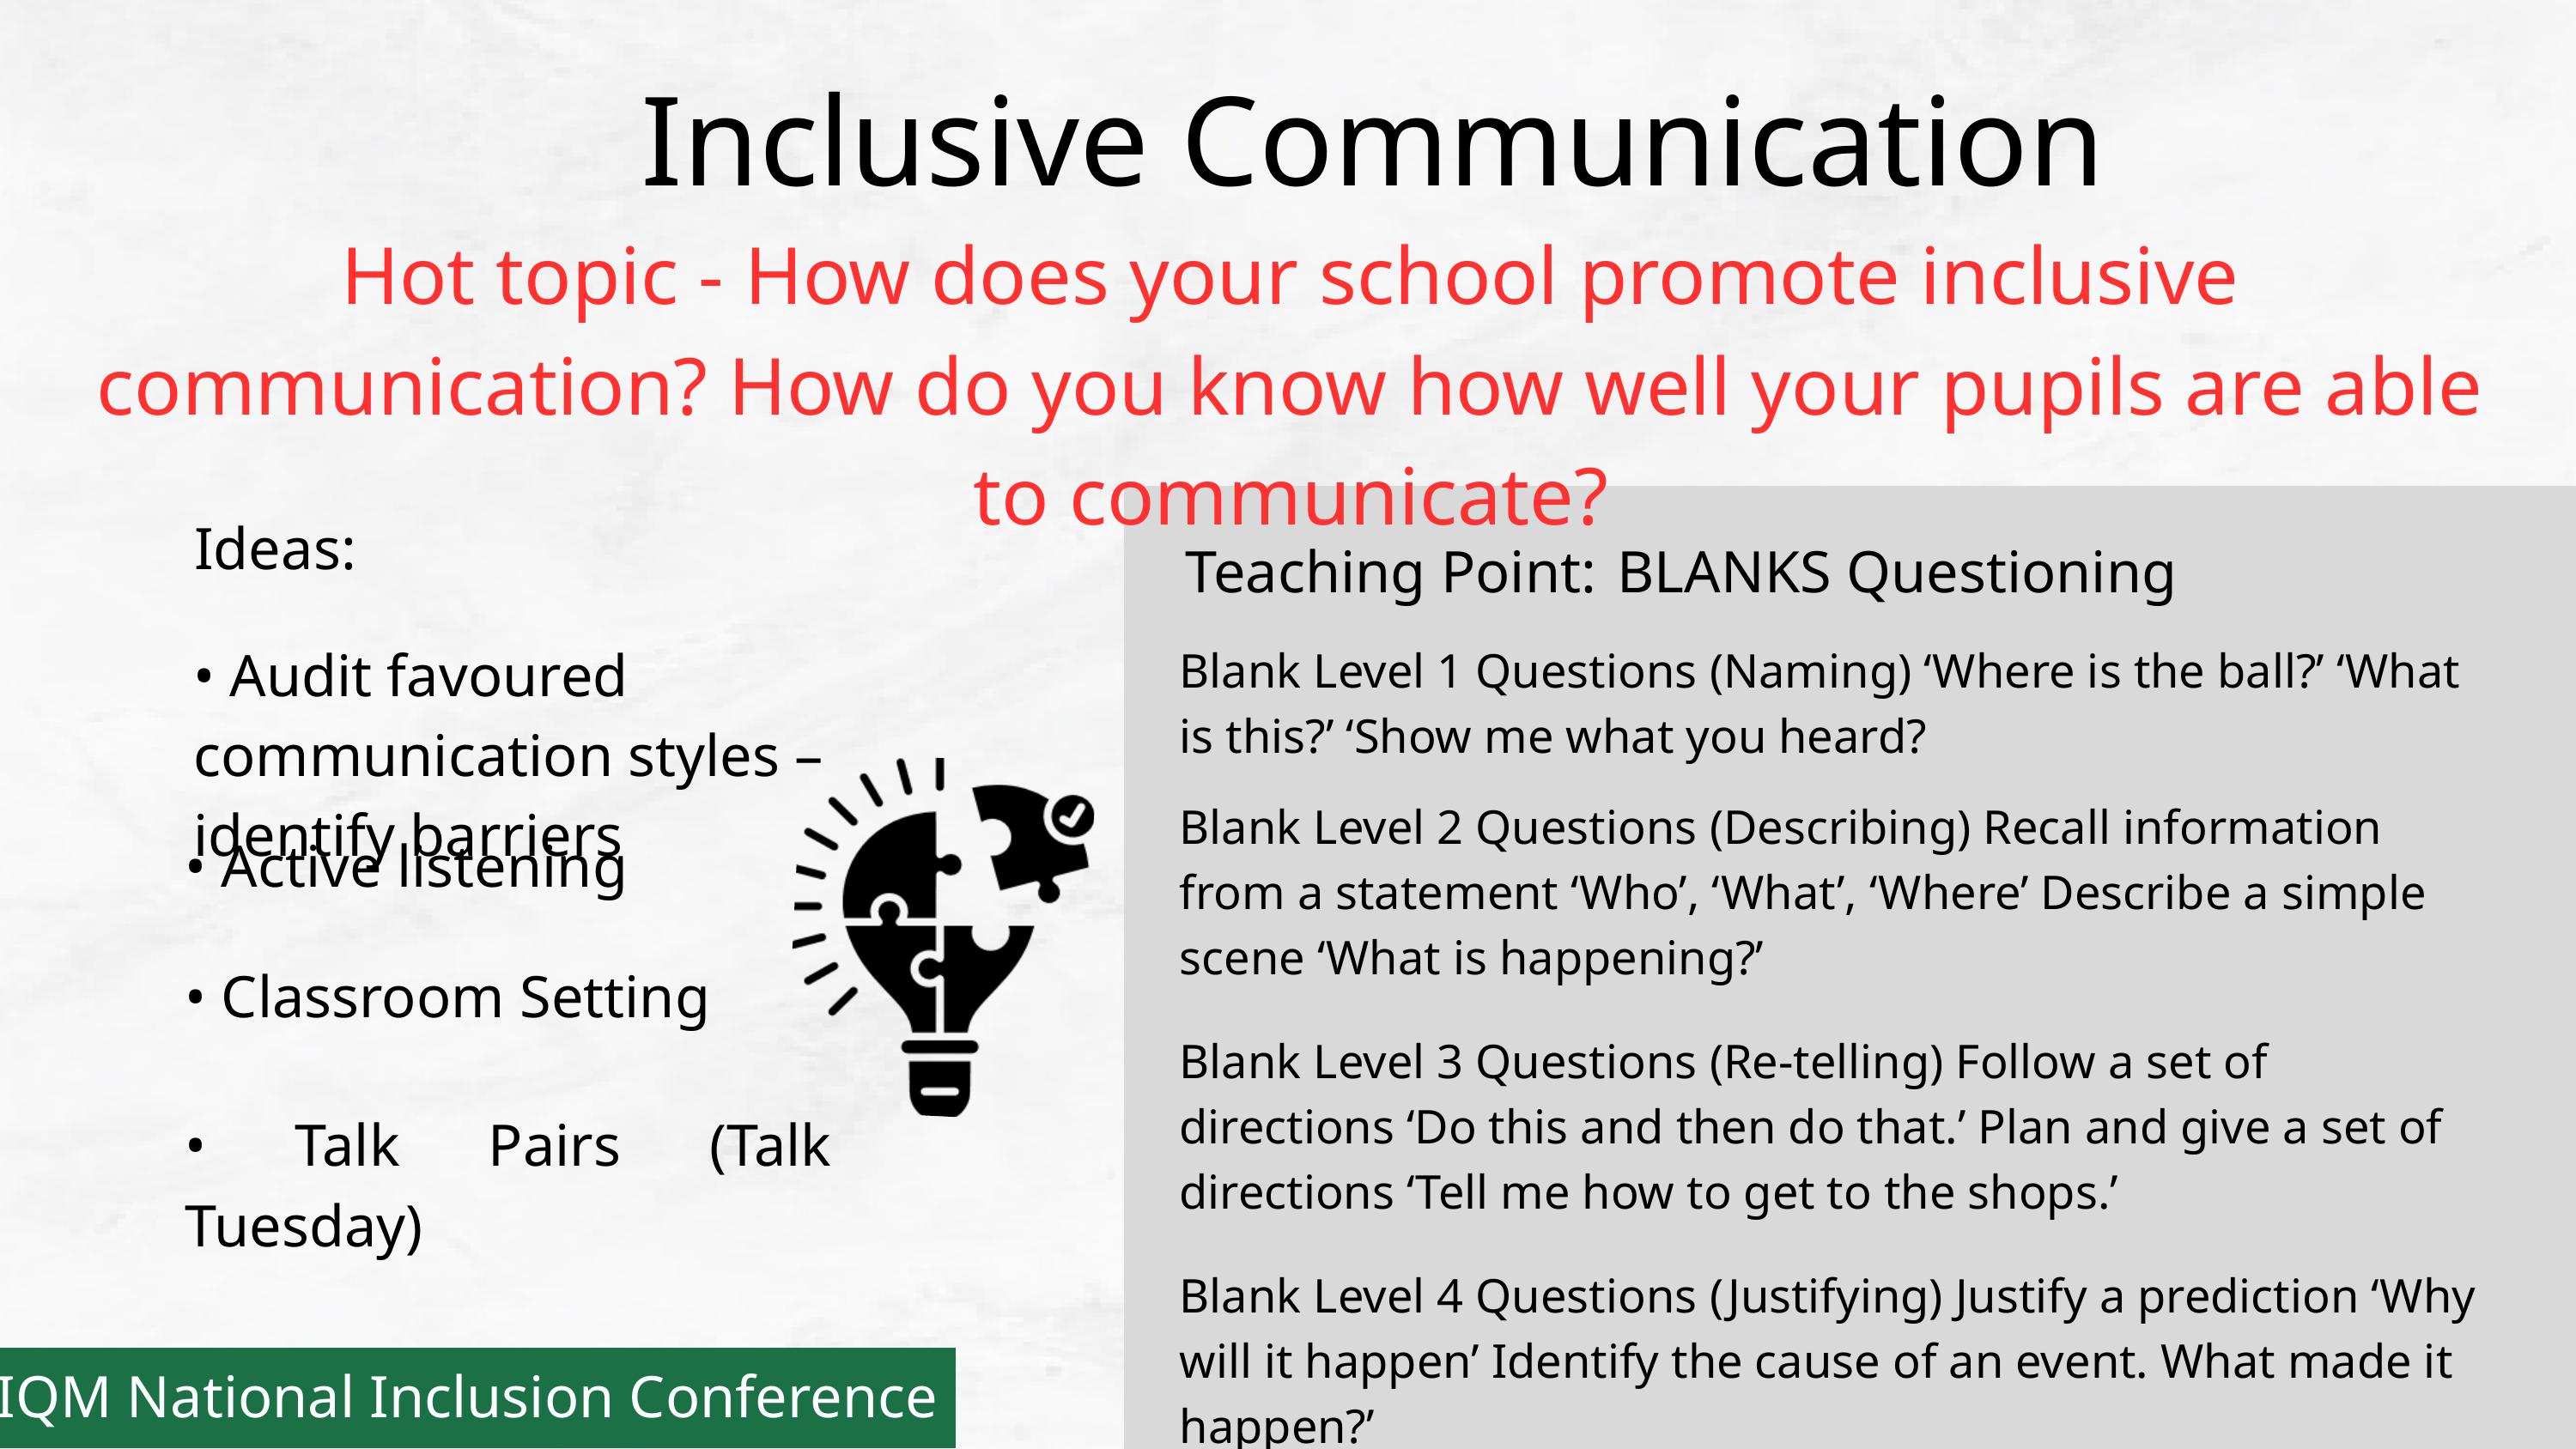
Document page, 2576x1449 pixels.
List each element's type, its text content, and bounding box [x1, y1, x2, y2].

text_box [0, 1347, 957, 1449]
text_box [0, 0, 2576, 1449]
text_box Ideas: ​​ [193, 500, 387, 581]
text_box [1123, 486, 2576, 1449]
text_box [785, 761, 1097, 1124]
text_box Hot topic - How does your school promote inclusive communication? How do you know how well your pupils are able to communicate?​ [52, 209, 2530, 541]
text_box • Classroom Setting​ [185, 949, 720, 1029]
text_box Inclusive Communication​ [338, 37, 2409, 209]
text_box • Audit favoured communication styles – identify barriers​ [193, 627, 1024, 869]
text_box • Active listening​ [185, 818, 644, 900]
text_box • Talk Pairs (Talk Tuesday)​ [185, 1097, 833, 1258]
